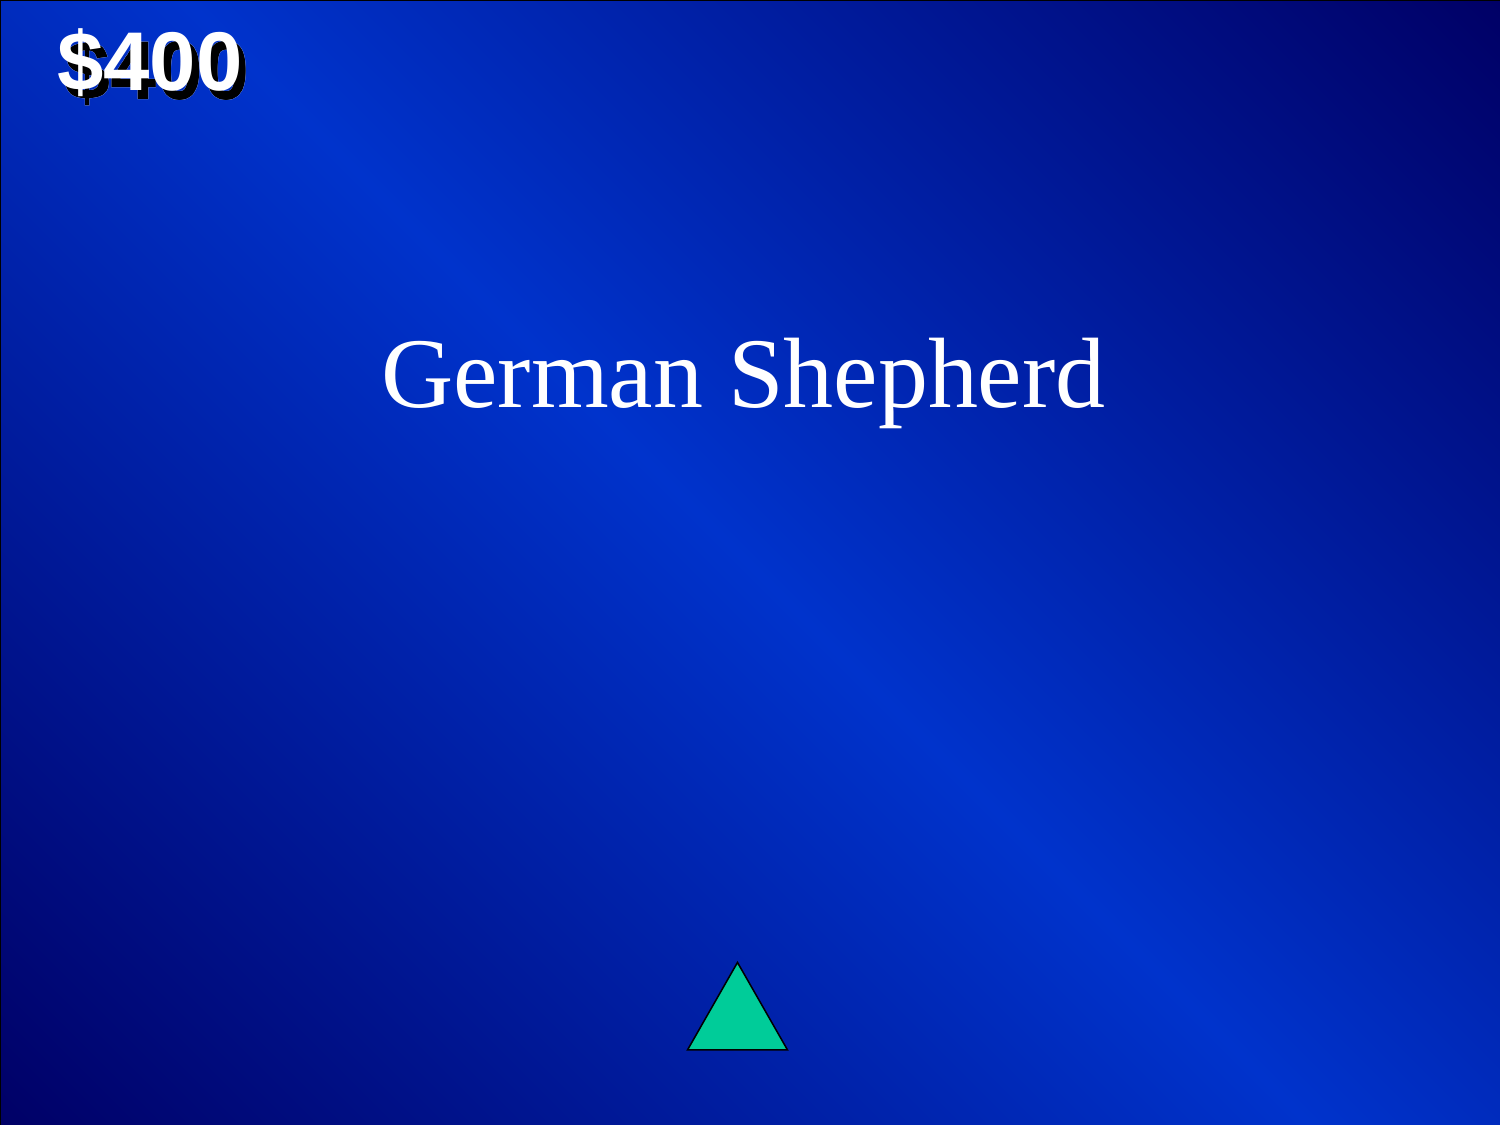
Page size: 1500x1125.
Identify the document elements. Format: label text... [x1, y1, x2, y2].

text_box $400 [0, 0, 300, 115]
text_box German Shepherd [200, 299, 1288, 435]
text_box [0, 0, 1500, 1125]
text_box [687, 962, 788, 1050]
